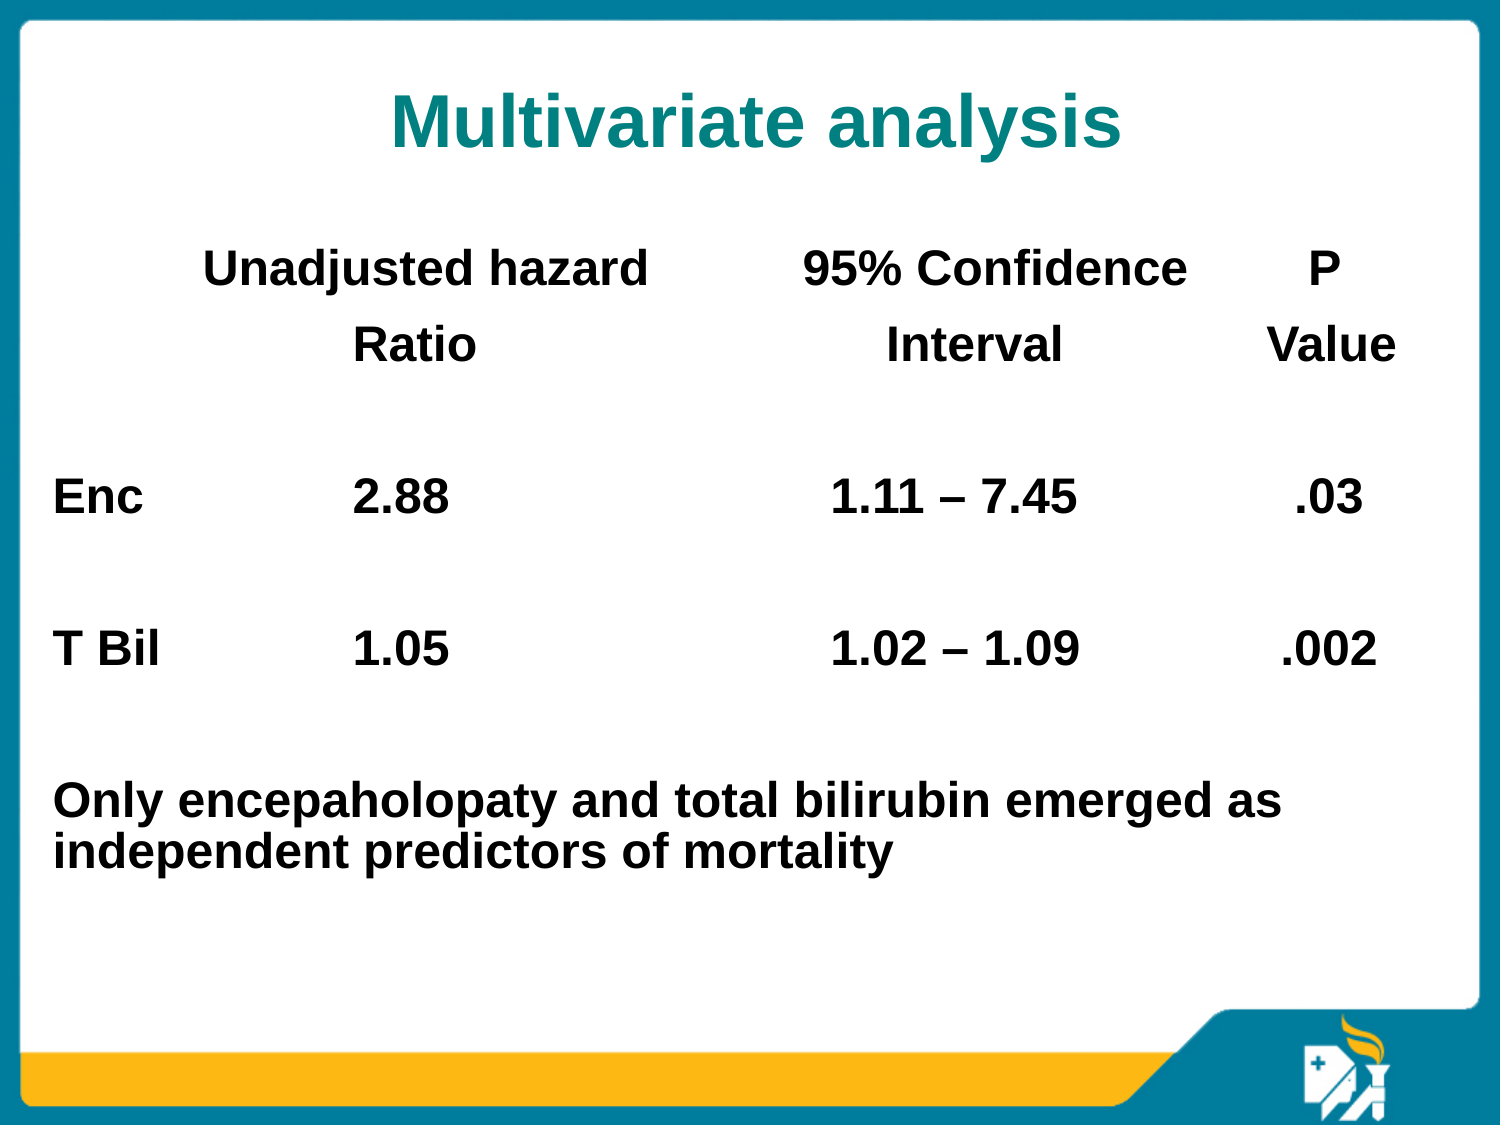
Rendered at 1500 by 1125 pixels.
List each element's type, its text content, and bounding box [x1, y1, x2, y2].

list Unadjusted hazard 95% Confidence P Ratio Interval Value Enc 2.88 1.11 – 7.45 .03 T Bil 1.05 1.02 – 1.09 .002 Only encepaholopaty and total bilirubin emerged as independent predictors of mortality [37, 237, 1463, 955]
title Multivariate analysis [75, 75, 1425, 237]
picture [1340, 1014, 1390, 1121]
picture [19, 20, 1480, 1106]
picture [1304, 1045, 1356, 1120]
